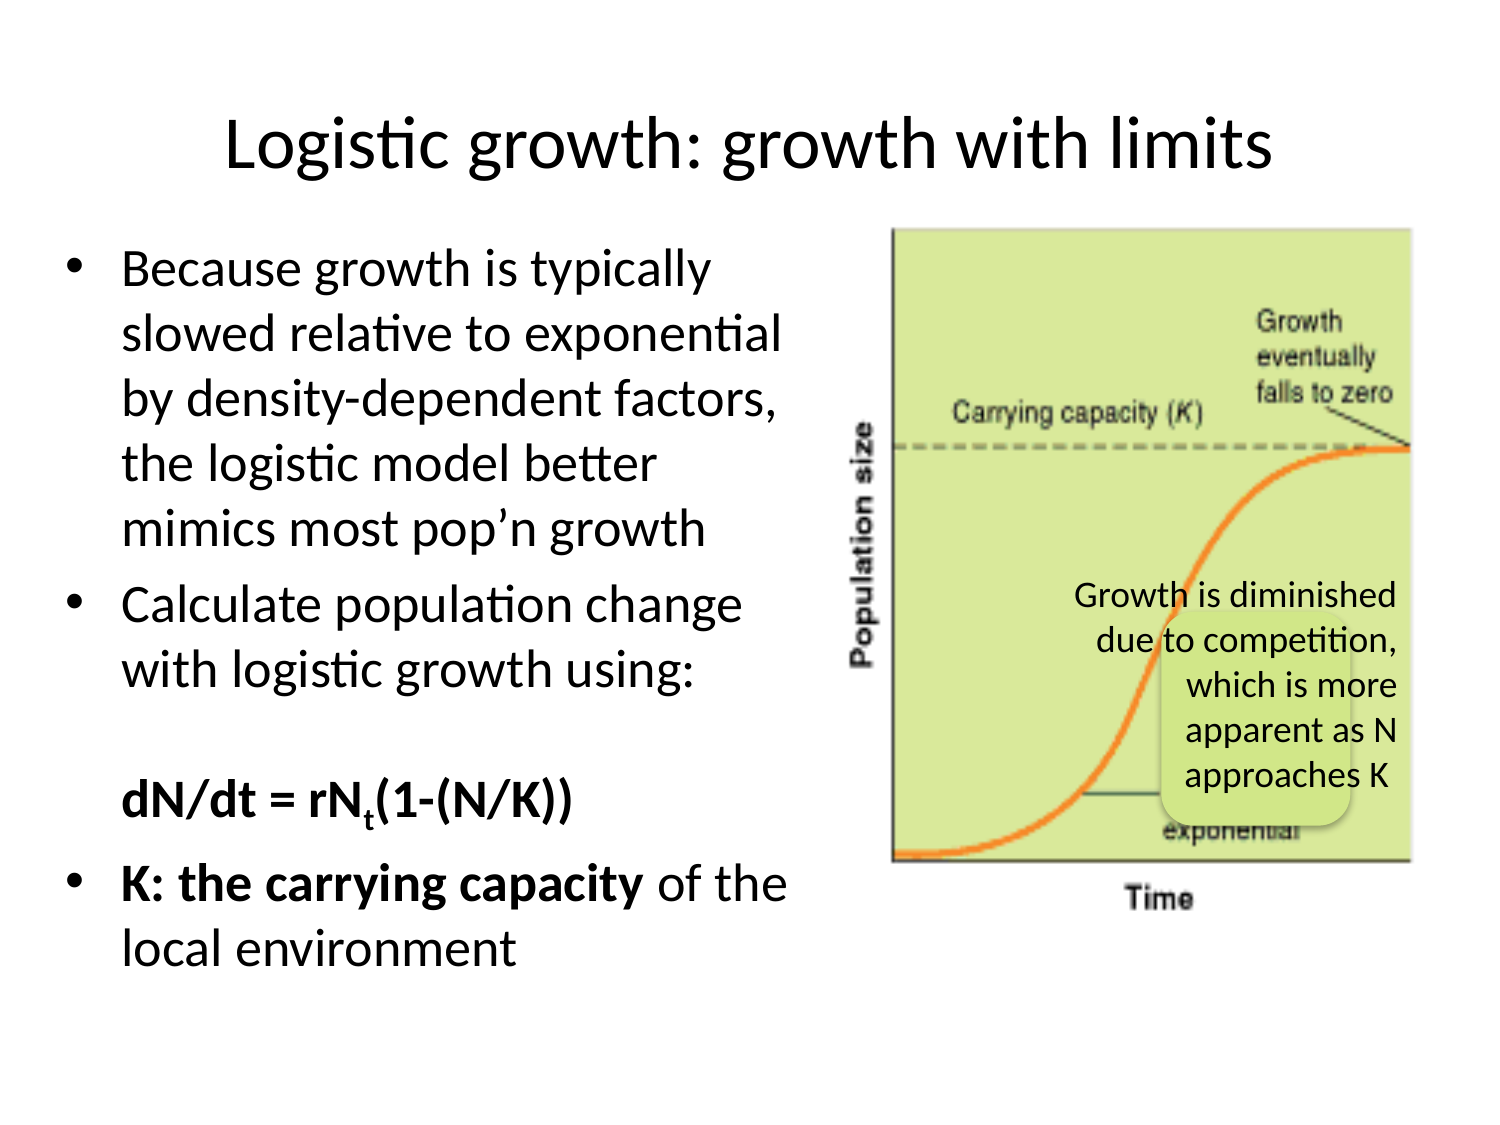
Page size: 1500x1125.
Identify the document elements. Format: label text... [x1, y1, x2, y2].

title Logistic growth: growth with limits [75, 45, 1425, 224]
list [812, 199, 1465, 932]
list Because growth is typically slowed relative to exponential by density-dependent factors, the logistic model better mimics most pop’n growth Calculate population change with logistic growth using: dN/dt = rNt(1-(N/K)) K: the carrying capacity of the local environment [50, 224, 836, 1087]
